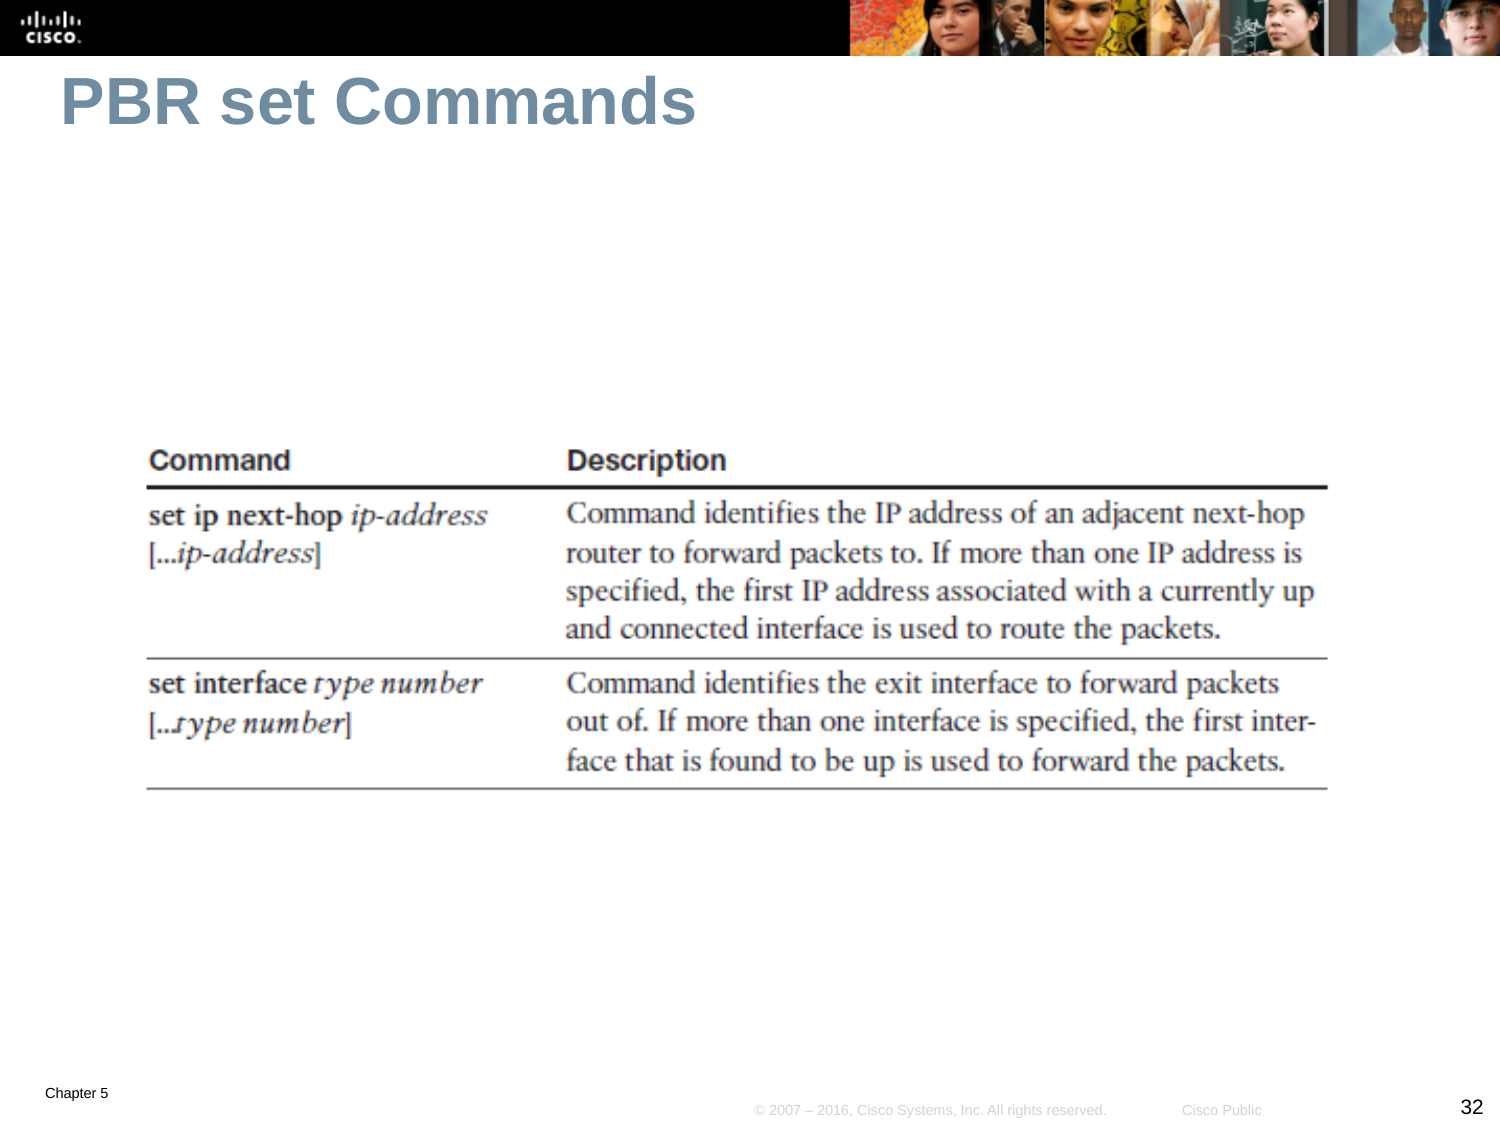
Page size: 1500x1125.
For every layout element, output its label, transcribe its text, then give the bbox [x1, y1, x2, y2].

picture [0, 0, 1500, 56]
title PBR set Commands [45, 59, 1444, 182]
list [144, 426, 1345, 803]
